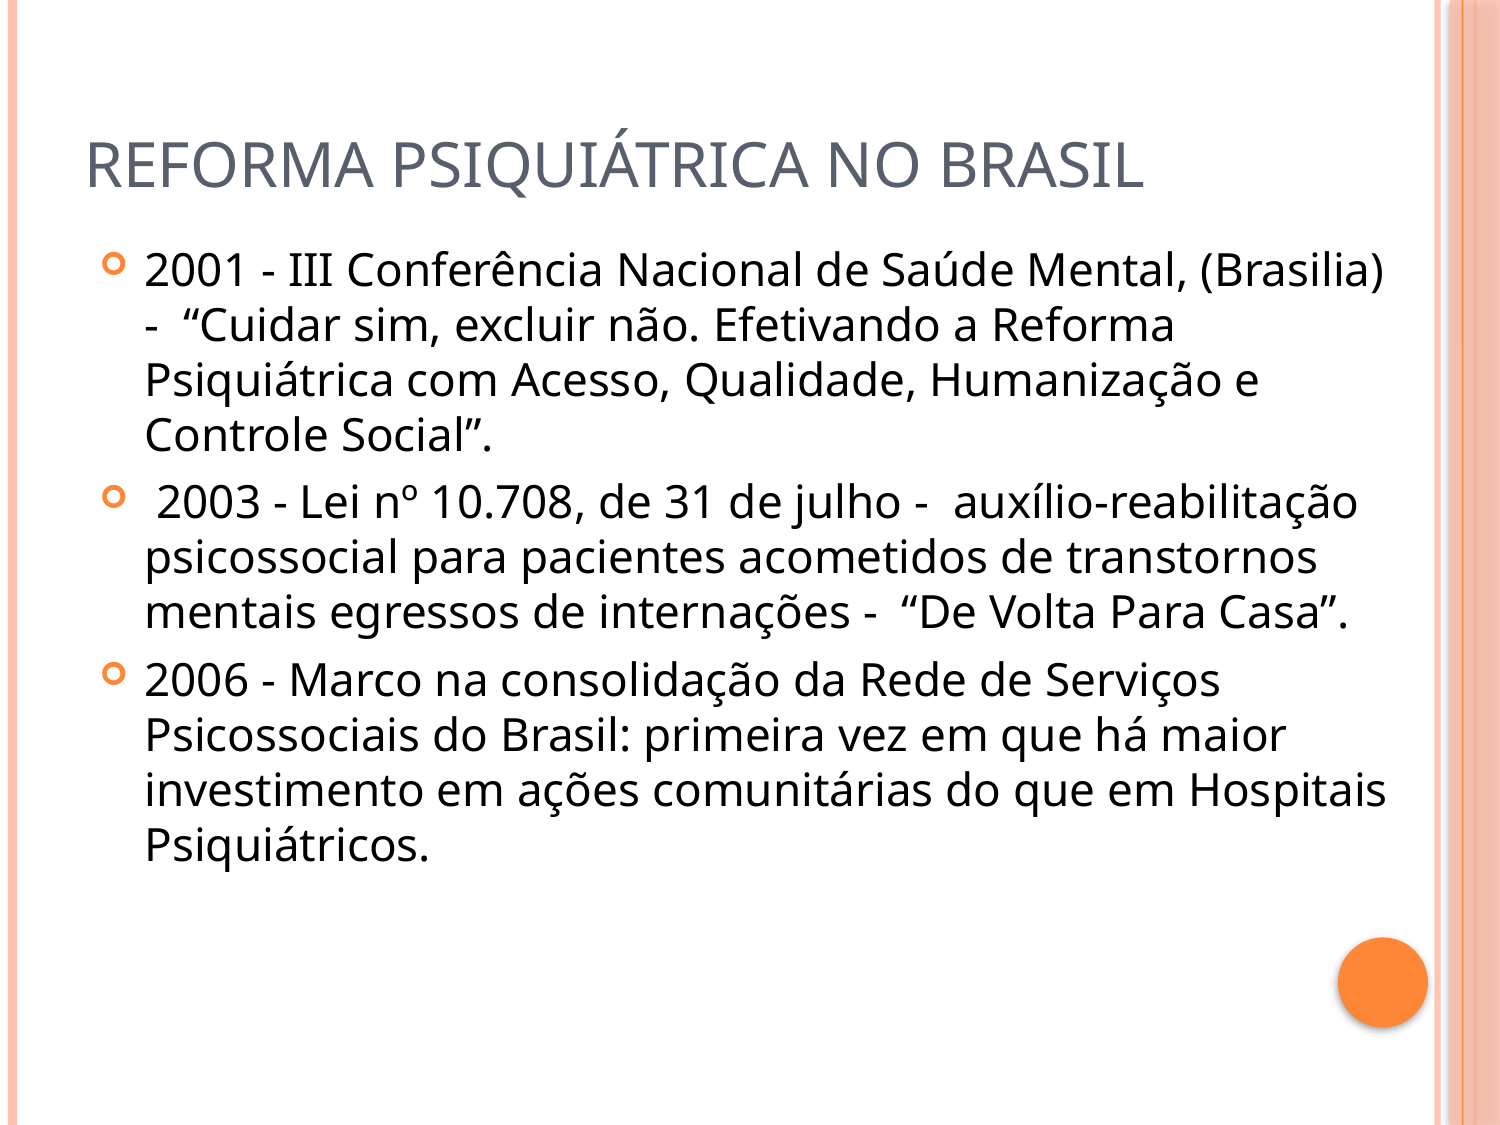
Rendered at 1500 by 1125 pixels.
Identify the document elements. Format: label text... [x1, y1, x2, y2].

text_box 2001 - III Conferência Nacional de Saúde Mental, (Brasilia) - “Cuidar sim, excluir não. Efetivando a Reforma Psiquiátrica com Acesso, Qualidade, Humanização e Controle Social”. 2003 - Lei nº 10.708, de 31 de julho - auxílio-reabilitação psicossocial para pacientes acometidos de transtornos mentais egressos de internações - “De Volta Para Casa”. 2006 - Marco na consolidação da Rede de Serviços Psicossociais do Brasil: primeira vez em que há maior investimento em ações comunitárias do que em Hospitais Psiquiátricos. [84, 233, 1412, 933]
title Reforma psiquiátrica no brasil [69, 19, 1295, 208]
list [75, 235, 1388, 1035]
